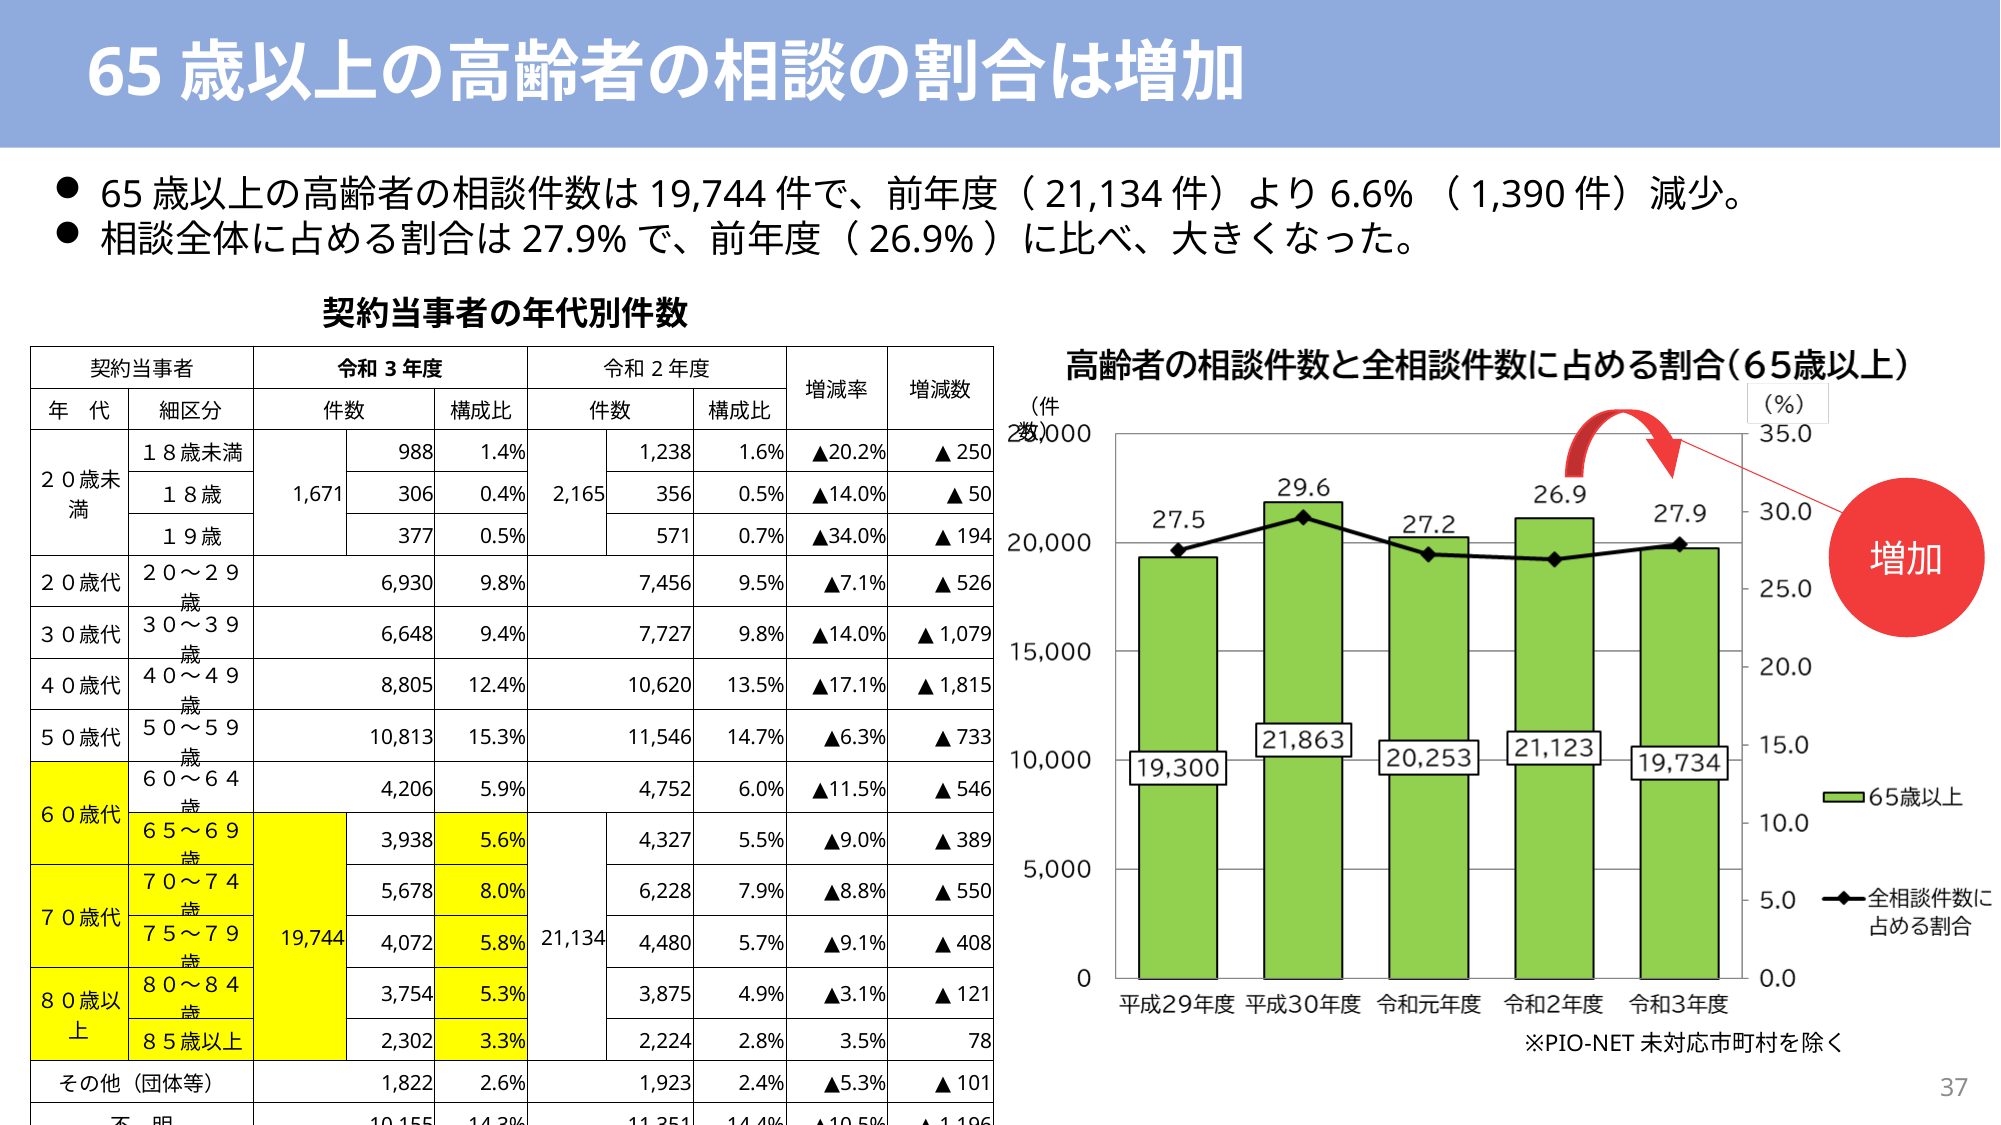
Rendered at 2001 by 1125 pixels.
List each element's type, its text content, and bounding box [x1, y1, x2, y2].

table_cell 2,224 [607, 1019, 693, 1060]
table_cell 1.6% [694, 430, 786, 471]
table_header 令和2年度 [528, 347, 786, 388]
table_header 令和3年度 [254, 347, 527, 388]
table_cell 2.8% [694, 1019, 786, 1060]
table_cell ▲9.1% [787, 916, 887, 967]
table_cell 6,930 [254, 556, 434, 606]
table_cell ５０～５９歳 [129, 710, 253, 761]
table_cell 306 [347, 472, 434, 513]
table_cell 5.6% [435, 813, 527, 864]
table_cell 9.8% [435, 556, 527, 606]
table_cell 4,752 [528, 762, 693, 812]
table_cell 不 明 [31, 1103, 253, 1125]
table_cell ▲14.0% [787, 607, 887, 658]
table_cell ▲17.1% [787, 659, 887, 709]
table_cell ▲ 526 [888, 556, 993, 606]
table_cell 1.4% [435, 430, 527, 471]
table_cell 7.9% [694, 865, 786, 915]
slide_number 36 [1533, 1058, 1984, 1119]
table_cell ▲11.5% [787, 762, 887, 812]
table_cell 14.7% [694, 710, 786, 761]
table_cell ２０歳未満 [31, 430, 128, 555]
table_cell 9.4% [435, 607, 527, 658]
table_cell ４０～４９歳 [129, 659, 253, 709]
table_cell ▲ 550 [888, 865, 993, 915]
table_cell 377 [347, 514, 434, 555]
table_cell ▲ 389 [888, 813, 993, 864]
table_cell 10,155 [254, 1103, 434, 1125]
table_cell ７０～７４歳 [129, 865, 253, 915]
table_cell ▲ 1,196 [888, 1103, 993, 1125]
table_cell 4,480 [607, 916, 693, 967]
table_cell ▲ 250 [888, 430, 993, 471]
table_cell 5.3% [435, 968, 527, 1018]
table_cell 3,754 [347, 968, 434, 1018]
table_cell ▲7.1% [787, 556, 887, 606]
text_box ※PIO-NET未対応市町村を除く [1510, 1058, 1897, 1064]
table_cell その他（団体等） [31, 1061, 253, 1102]
table_cell 3,875 [607, 968, 693, 1018]
table_cell 0.5% [435, 514, 527, 555]
table_cell ▲ 1,815 [888, 659, 993, 709]
table_cell ３０歳代 [31, 607, 128, 658]
table_cell 6.0% [694, 762, 786, 812]
table_cell ▲ 50 [888, 472, 993, 513]
table_cell １９歳 [129, 514, 253, 555]
table_cell 19,744 [254, 813, 346, 1060]
table_cell 11,546 [528, 710, 693, 761]
table_cell 1,923 [528, 1061, 693, 1102]
table_cell ▲34.0% [787, 514, 887, 555]
table_cell ８０歳以上 [31, 968, 128, 1060]
table_cell 3.5% [787, 1019, 887, 1060]
table_cell 7,456 [528, 556, 693, 606]
table_cell 1,238 [607, 430, 693, 471]
table_cell 5.8% [435, 916, 527, 967]
table_cell 2,165 [528, 430, 606, 555]
table_cell ６０～６４歳 [129, 762, 253, 812]
table_cell ５０歳代 [31, 710, 128, 761]
table_cell ▲ 546 [888, 762, 993, 812]
table_cell ６５～６９歳 [129, 813, 253, 864]
table_header 増減数 [888, 347, 993, 429]
table_cell ７０歳代 [31, 865, 128, 967]
table_cell 21,134 [528, 813, 606, 1060]
table_cell 8,805 [254, 659, 434, 709]
table_cell 13.5% [694, 659, 786, 709]
table_cell ▲ 101 [888, 1061, 993, 1102]
table_cell ▲ 408 [888, 916, 993, 967]
table_cell 4,327 [607, 813, 693, 864]
table_cell 14.3% [435, 1103, 527, 1125]
table_cell 5.7% [694, 916, 786, 967]
table_cell 件数 [528, 389, 693, 429]
table_cell 2,302 [347, 1019, 434, 1060]
table_cell 細区分 [129, 389, 253, 429]
table_cell 10,813 [254, 710, 434, 761]
table_cell 7,727 [528, 607, 693, 658]
table_cell 356 [607, 472, 693, 513]
table_cell 構成比 [694, 389, 786, 429]
table_cell 8.0% [435, 865, 527, 915]
table_cell ８５歳以上 [129, 1019, 253, 1060]
table_cell ▲ 194 [888, 514, 993, 555]
table_cell 10,620 [528, 659, 693, 709]
table_cell ▲5.3% [787, 1061, 887, 1102]
picture [997, 339, 2000, 1058]
table_cell 構成比 [435, 389, 527, 429]
table_cell ▲20.2% [787, 430, 887, 471]
table_cell 12.4% [435, 659, 527, 709]
table_cell ４０歳代 [31, 659, 128, 709]
table_cell 9.8% [694, 607, 786, 658]
table_cell ▲ 121 [888, 968, 993, 1018]
table_cell ３０～３９歳 [129, 607, 253, 658]
table_cell 3,938 [347, 813, 434, 864]
table_cell 5.9% [435, 762, 527, 812]
table_cell ２０歳代 [31, 556, 128, 606]
table_cell ▲10.5% [787, 1103, 887, 1125]
table_cell 2.6% [435, 1061, 527, 1102]
table_cell 年 代 [31, 389, 128, 429]
text_box 65歳以上の高齢者の相談件数は19,744件で、前年度（21,134件）より6.6%（1,390件）減少。 相談全体に占める割合は27.9%で、前年度（26.9%）に比べ、大きくなった。 [38, 162, 1791, 268]
table_cell 988 [347, 430, 434, 471]
table_cell ▲ 733 [888, 710, 993, 761]
table_cell 14.4% [694, 1103, 786, 1125]
text_box 65歳以上の高齢者の相談の割合は増加 [0, 0, 2000, 148]
table_cell 1,822 [254, 1061, 434, 1102]
table_header 増減率 [787, 347, 887, 429]
table_cell １８歳未満 [129, 430, 253, 471]
table_cell 571 [607, 514, 693, 555]
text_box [1680, 439, 1861, 521]
table_cell 5.5% [694, 813, 786, 864]
table_cell 2.4% [694, 1061, 786, 1102]
table_cell ８０～８４歳 [129, 968, 253, 1018]
text_box 契約当事者の年代別件数 [117, 285, 894, 340]
table_cell 3.3% [435, 1019, 527, 1060]
table_cell ▲6.3% [787, 710, 887, 761]
table_cell 4.9% [694, 968, 786, 1018]
table_cell ▲9.0% [787, 813, 887, 864]
table_cell 4,072 [347, 916, 434, 967]
table_cell ６０歳代 [31, 762, 128, 864]
table_cell ▲ 1,079 [888, 607, 993, 658]
table_cell ▲3.1% [787, 968, 887, 1018]
table_cell 5,678 [347, 865, 434, 915]
table_cell 4,206 [254, 762, 434, 812]
table_cell 11,351 [528, 1103, 693, 1125]
table_cell 6,648 [254, 607, 434, 658]
table_cell １８歳 [129, 472, 253, 513]
table_cell ▲14.0% [787, 472, 887, 513]
table_cell 0.4% [435, 472, 527, 513]
table_cell 0.5% [694, 472, 786, 513]
table_cell 件数 [254, 389, 434, 429]
table_cell 15.3% [435, 710, 527, 761]
table_cell 1,671 [254, 430, 346, 555]
table_cell 0.7% [694, 514, 786, 555]
table_cell 6,228 [607, 865, 693, 915]
table_cell ▲8.8% [787, 865, 887, 915]
table_cell 78 [888, 1019, 993, 1060]
table_header 契約当事者 [31, 347, 253, 388]
table_cell ７５～７９歳 [129, 916, 253, 967]
table_cell 9.5% [694, 556, 786, 606]
table_cell ２０～２９歳 [129, 556, 253, 606]
